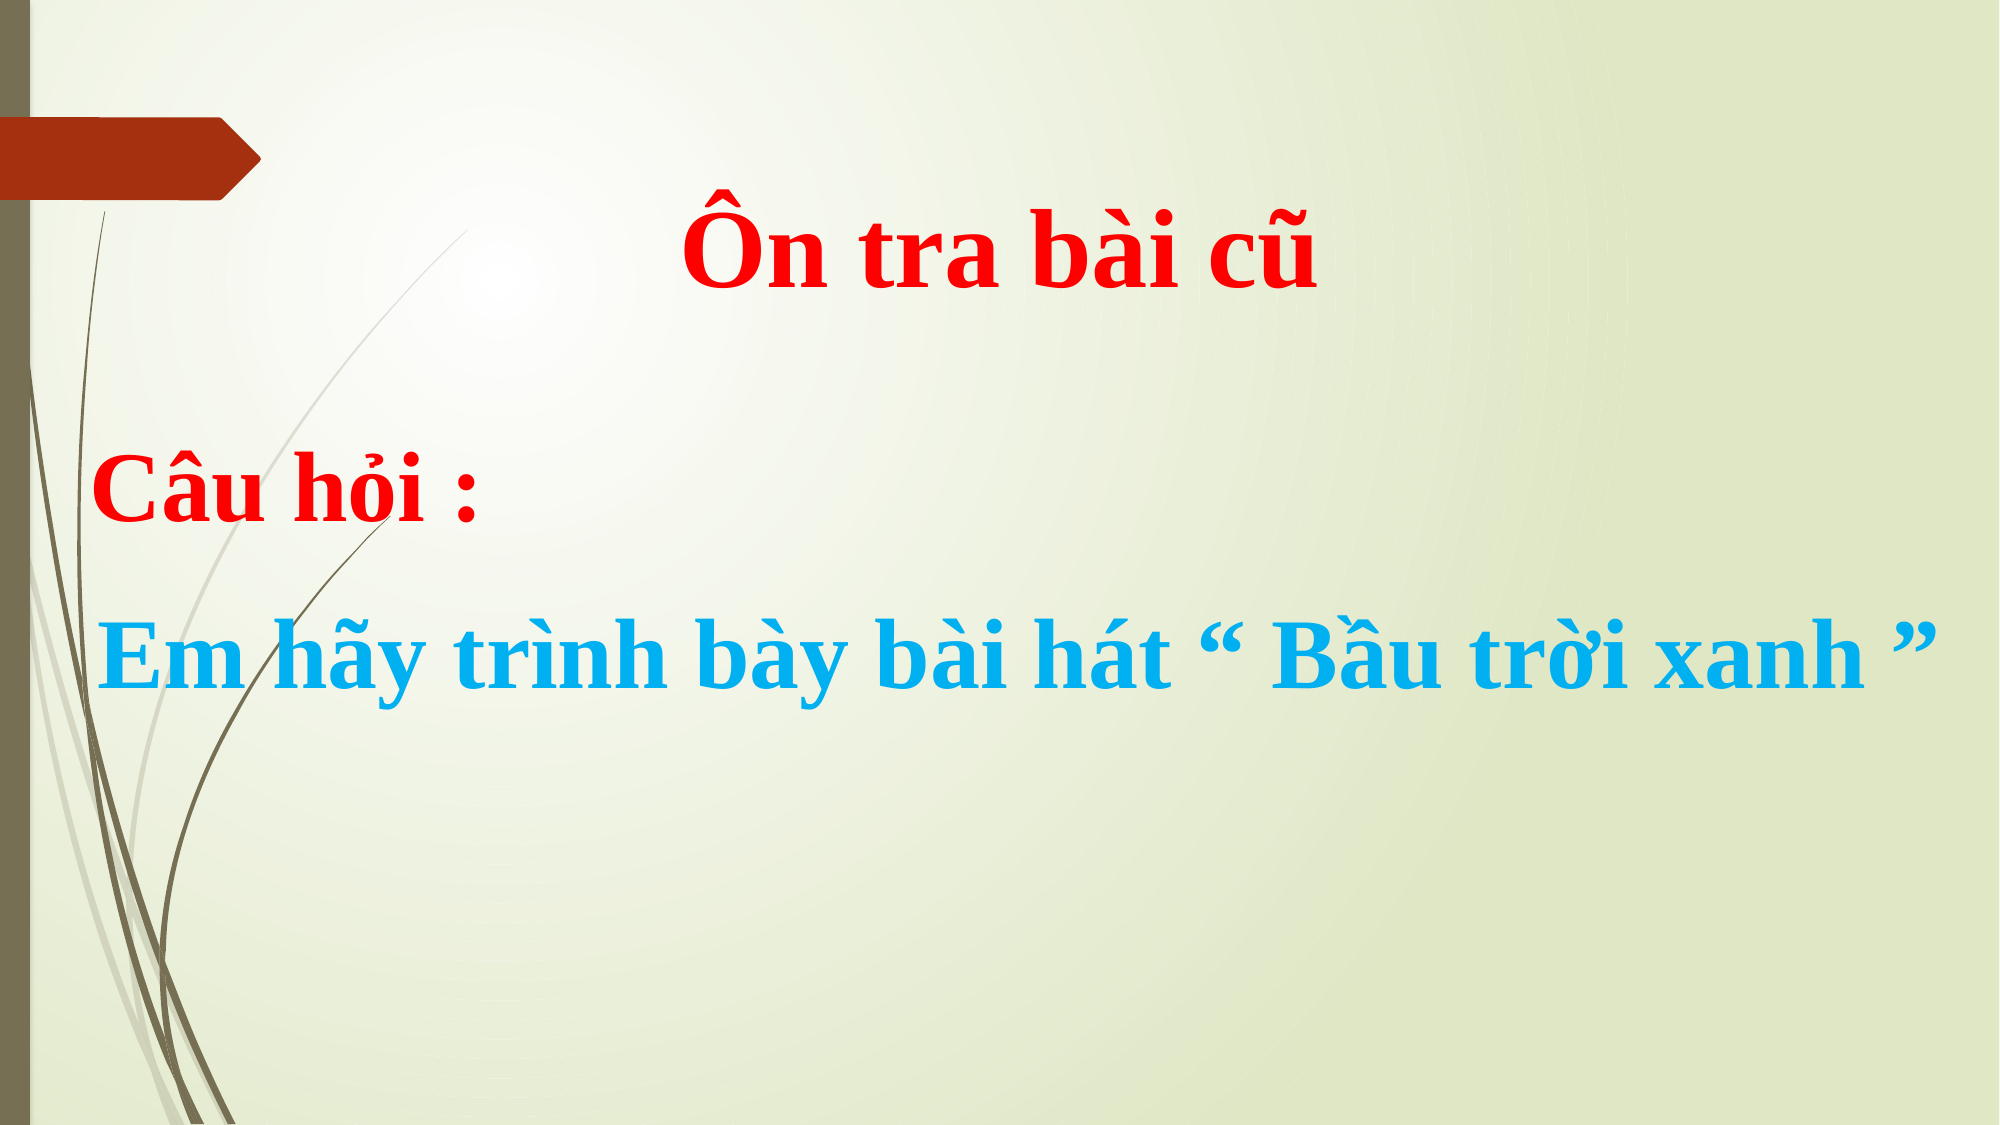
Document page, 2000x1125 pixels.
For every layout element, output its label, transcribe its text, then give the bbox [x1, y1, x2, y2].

text_box Em hãy trình bày bài hát “ Bầu trời xanh ” [82, 581, 1956, 716]
text_box Câu hỏi : [74, 414, 524, 549]
text_box Ôn tra bài cũ [664, 167, 1336, 317]
